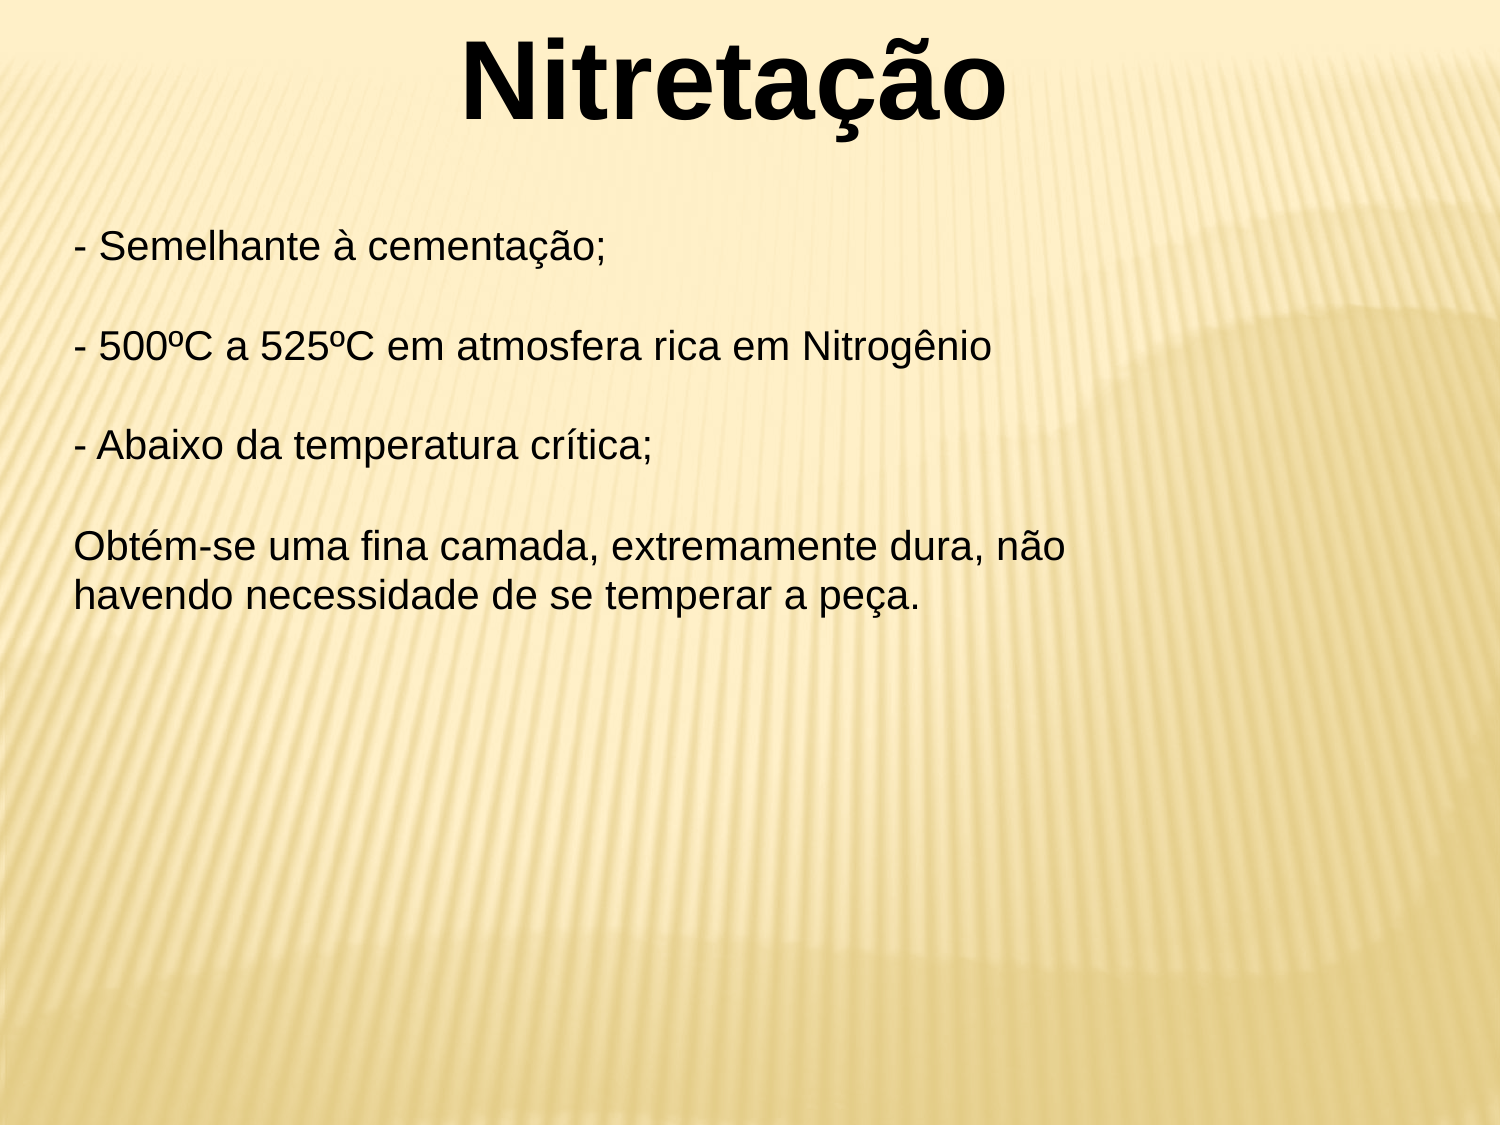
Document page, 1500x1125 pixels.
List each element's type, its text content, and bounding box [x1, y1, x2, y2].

text_box - Semelhante à cementação; - 500ºC a 525ºC em atmosfera rica em Nitrogênio - Abaixo da temperatura crítica; Obtém-se uma fina camada, extremamente dura, não havendo necessidade de se temperar a peça. [58, 210, 1500, 716]
text_box Nitretação [0, 0, 1500, 150]
